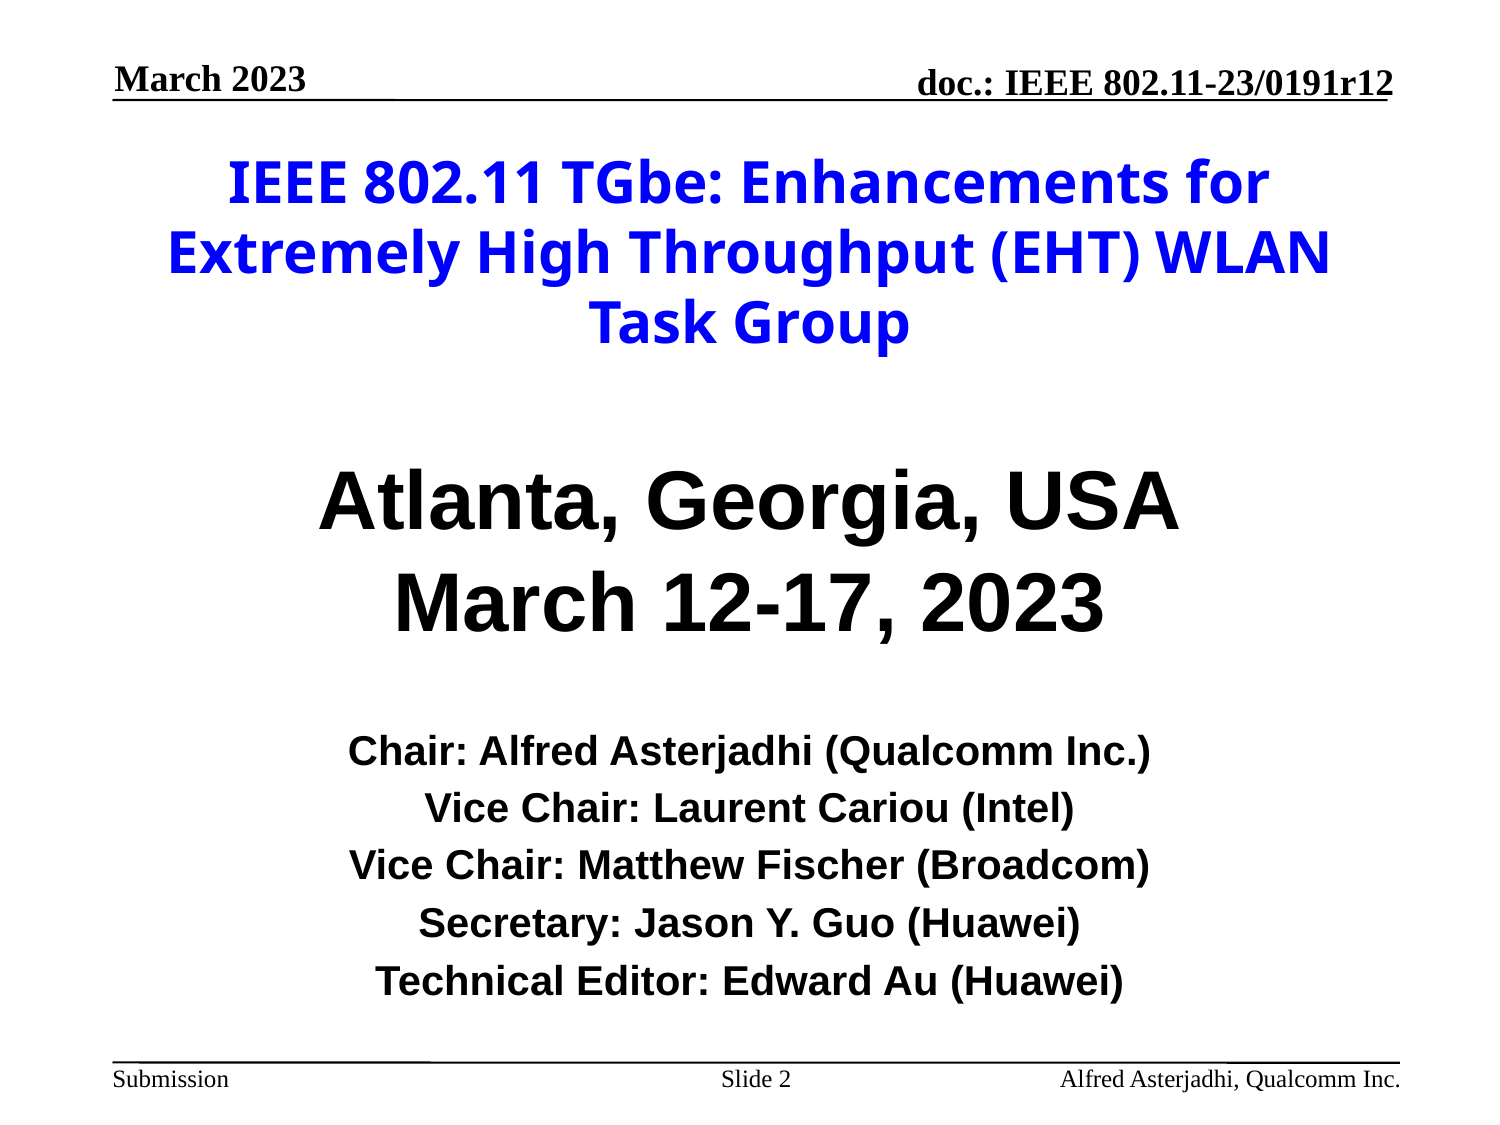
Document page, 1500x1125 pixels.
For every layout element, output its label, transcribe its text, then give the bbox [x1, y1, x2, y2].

list Atlanta, Georgia, USA March 12-17, 2023 Chair: Alfred Asterjadhi (Qualcomm Inc.) Vice Chair: Laurent Cariou (Intel) Vice Chair: Matthew Fischer (Broadcom) Secretary: Jason Y. Guo (Huawei) Technical Editor: Edward Au (Huawei) [112, 449, 1388, 1063]
slide_number Slide 2 [712, 1061, 800, 1123]
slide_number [114, 54, 493, 100]
title IEEE 802.11 TGbe: Enhancements for Extremely High Throughput (EHT) WLAN Task Group [112, 112, 1388, 388]
footer Alfred Asterjadhi, Qualcomm Inc. [878, 1061, 1402, 1093]
